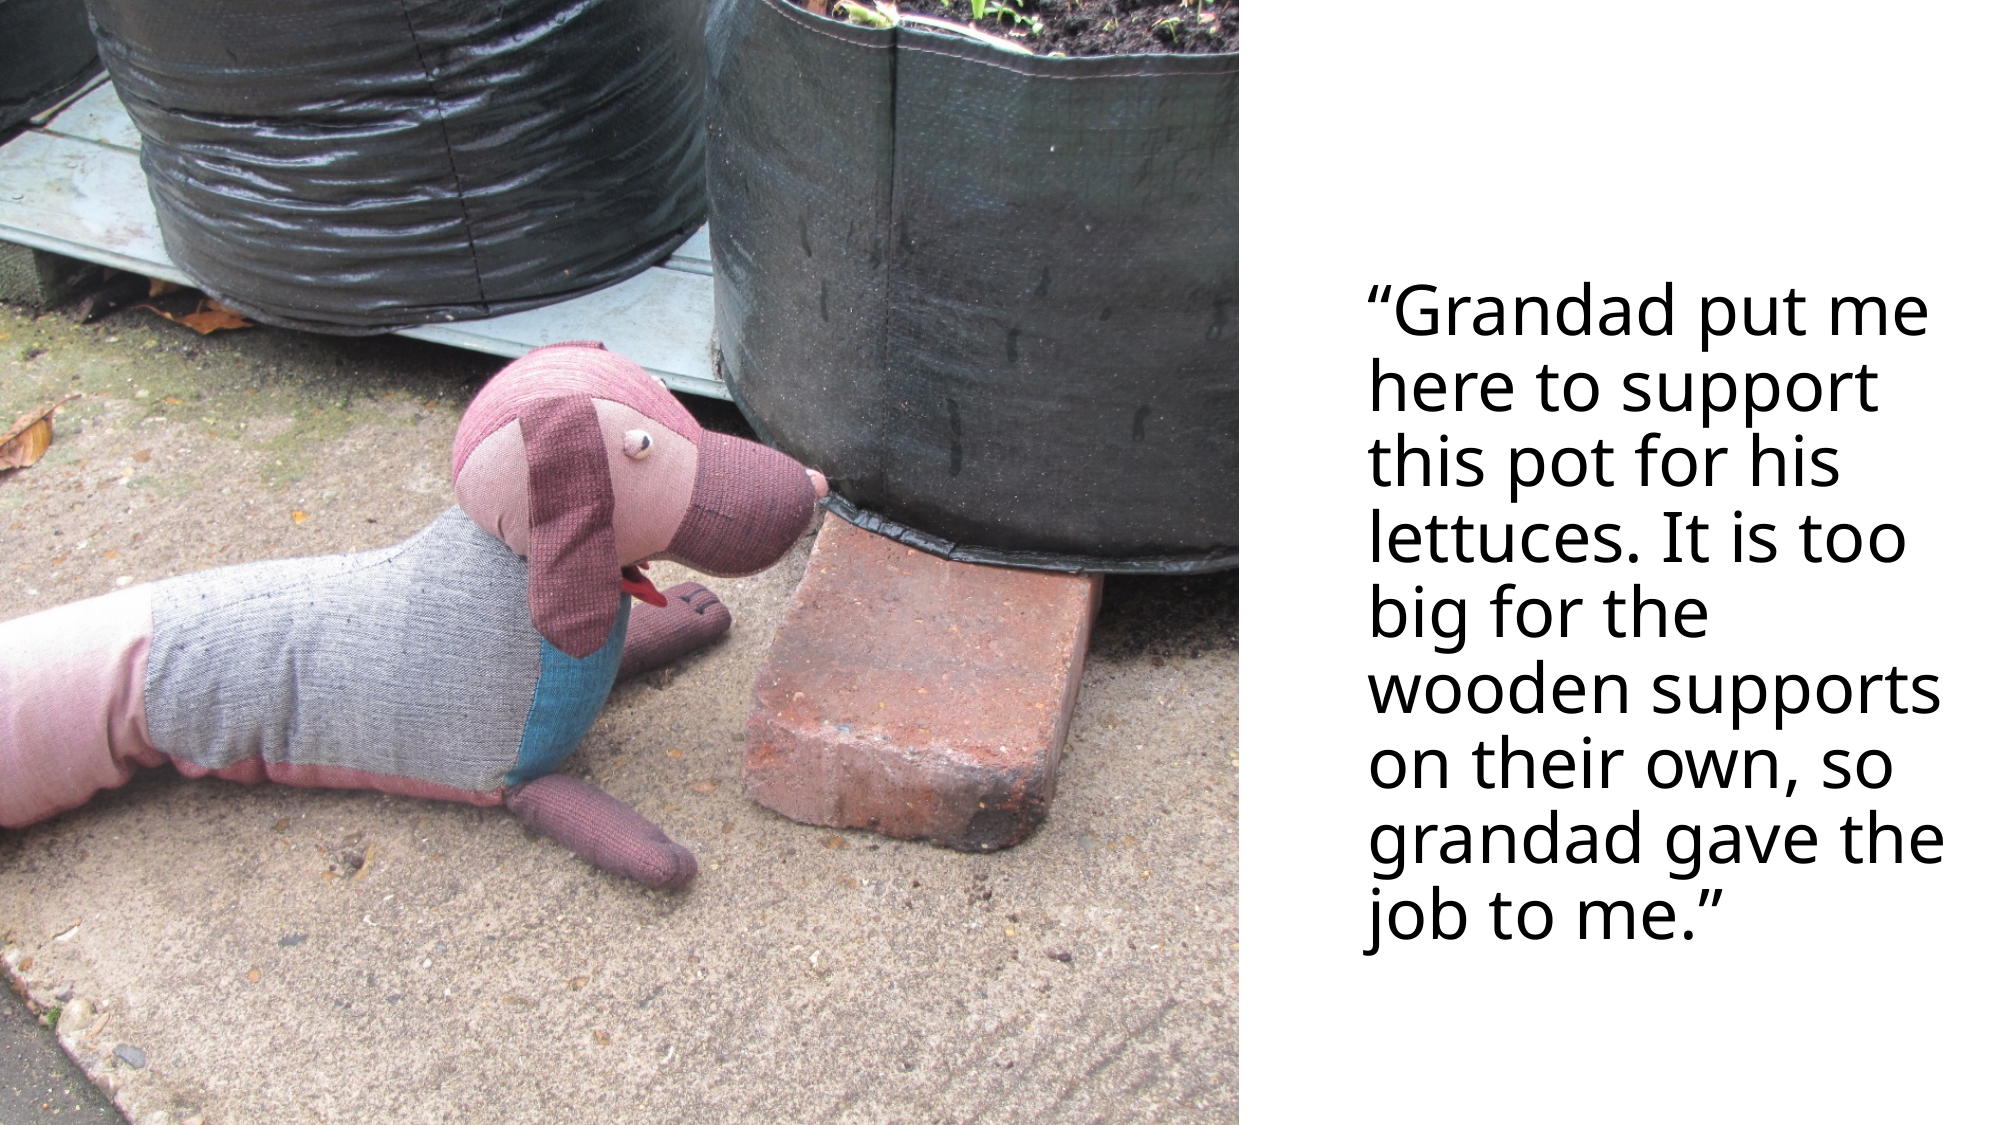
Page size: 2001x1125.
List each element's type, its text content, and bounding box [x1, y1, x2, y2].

picture [0, 0, 1239, 1125]
title “Grandad put me here to support this pot for his lettuces. It is too big for the wooden supports on their own, so grandad gave the job to me.” [1352, 59, 1967, 1050]
